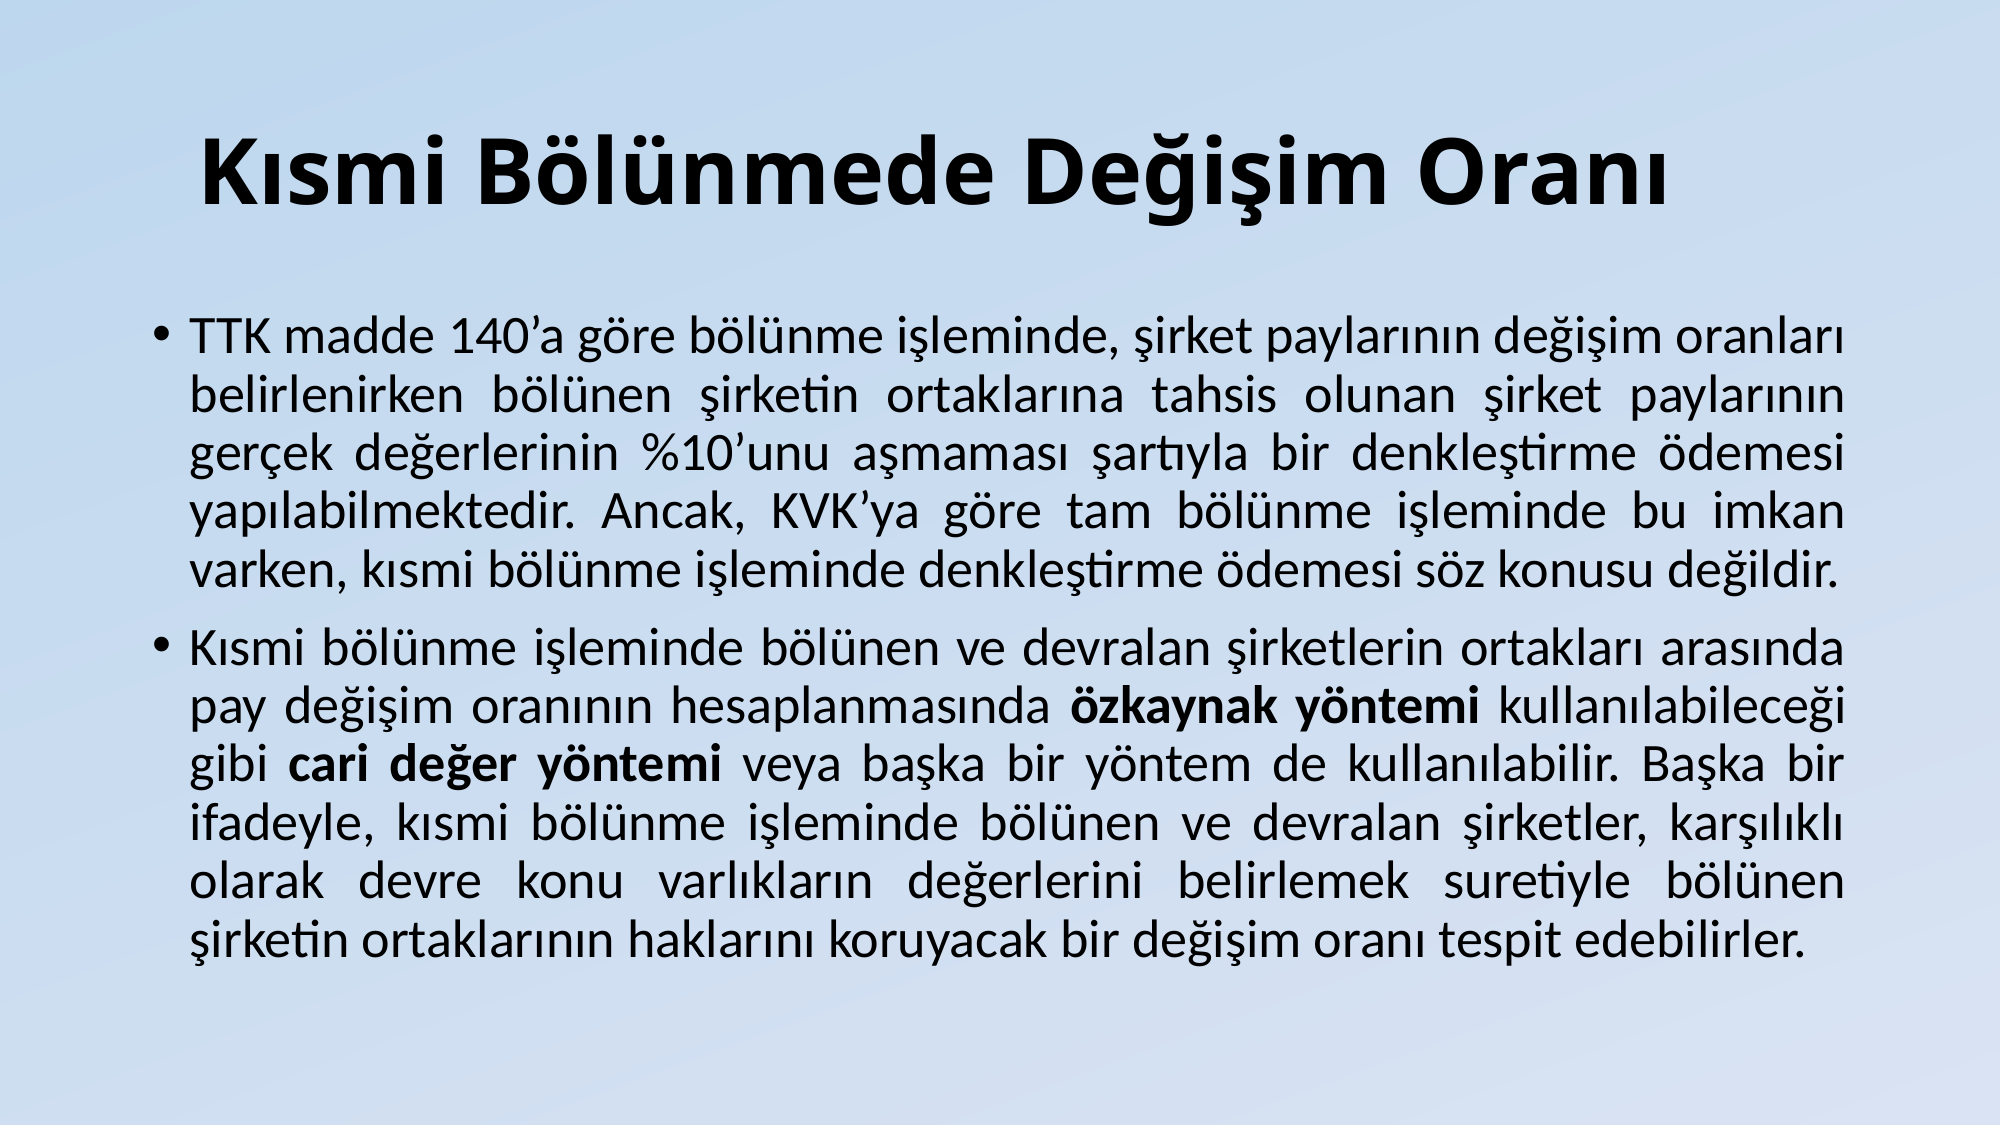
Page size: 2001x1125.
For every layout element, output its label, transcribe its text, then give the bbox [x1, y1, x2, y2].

list TTK madde 140’a göre bölünme işleminde, şirket paylarının değişim oranları belirlenirken bölünen şirketin ortaklarına tahsis olunan şirket paylarının gerçek değerlerinin %10’unu aşmaması şartıyla bir denkleştirme ödemesi yapılabilmektedir. Ancak, KVK’ya göre tam bölünme işleminde bu imkan varken, kısmi bölünme işleminde denkleştirme ödemesi söz konusu değildir. Kısmi bölünme işleminde bölünen ve devralan şirketlerin ortakları arasında pay değişim oranının hesaplanmasında özkaynak yöntemi kullanılabileceği gibi cari değer yöntemi veya başka bir yöntem de kullanılabilir. Başka bir ifadeyle, kısmi bölünme işleminde bölünen ve devralan şirketler, karşılıklı olarak devre konu varlıkların değerlerini belirlemek suretiyle bölünen şirketin ortaklarının haklarını koruyacak bir değişim oranı tespit edebilirler. [137, 299, 1863, 1014]
title Kısmi Bölünmede Değişim Oranı [182, 66, 1908, 284]
